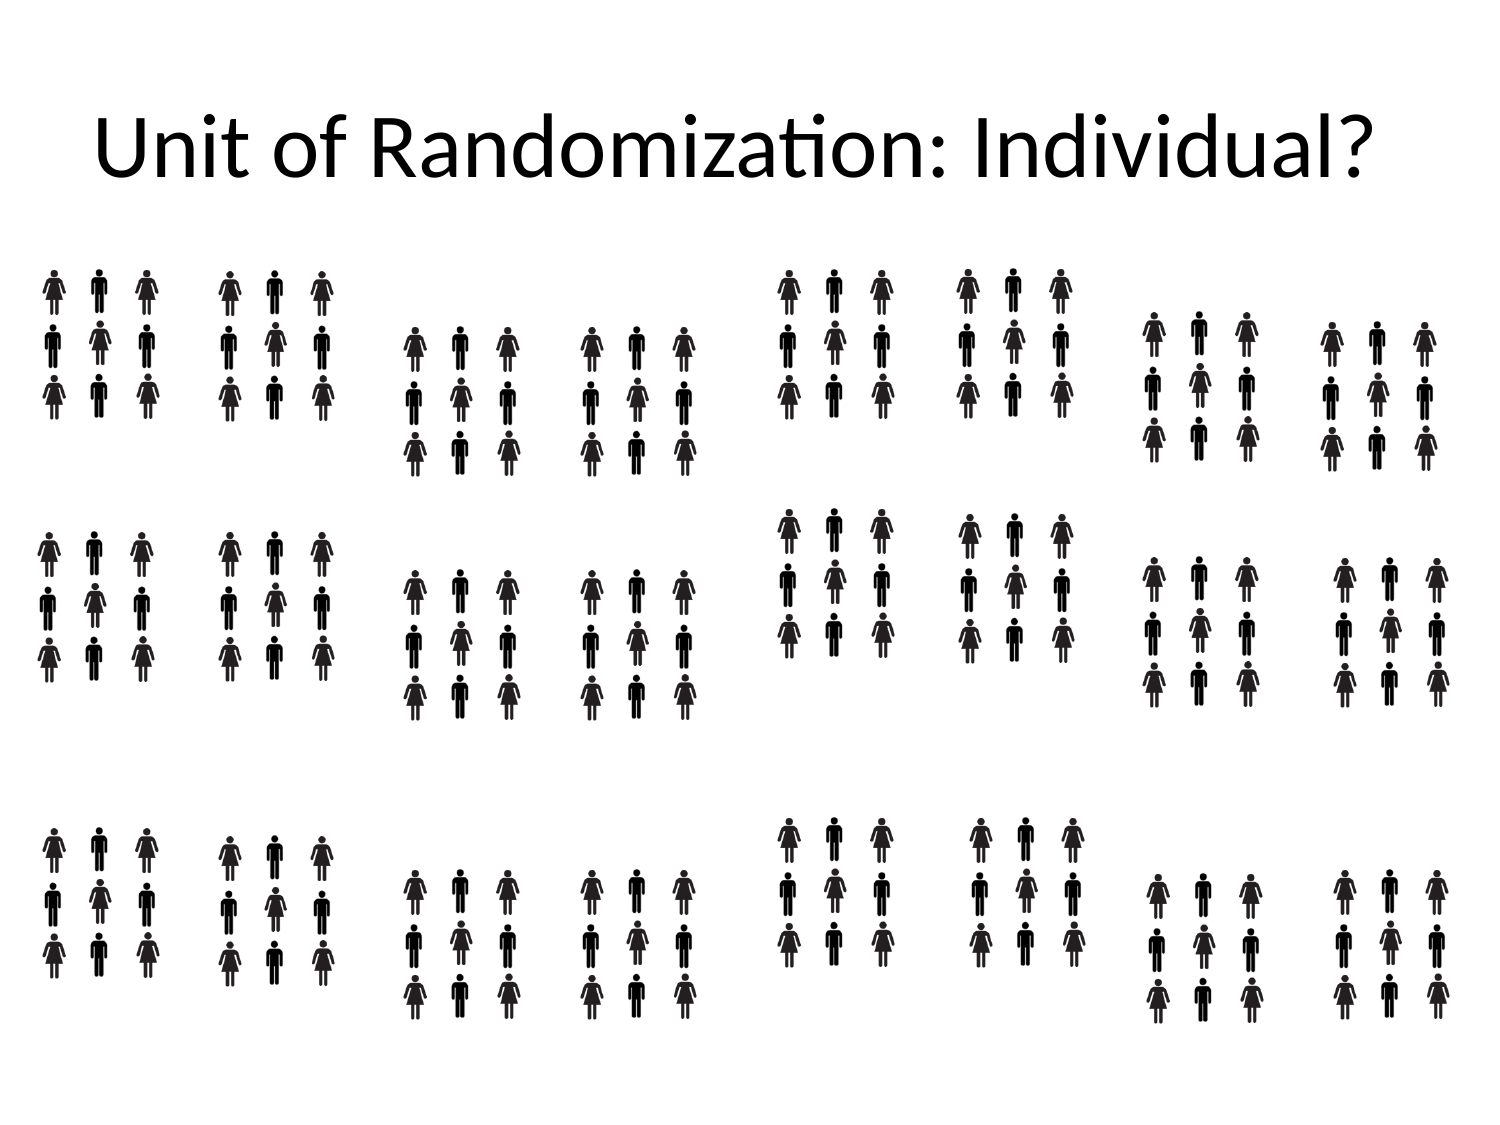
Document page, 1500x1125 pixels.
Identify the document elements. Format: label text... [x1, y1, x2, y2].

picture [34, 262, 167, 426]
picture [1138, 865, 1271, 1029]
picture [1134, 549, 1267, 713]
picture [948, 260, 1081, 424]
picture [769, 501, 902, 665]
picture [395, 862, 528, 1026]
picture [1324, 862, 1457, 1026]
picture [769, 810, 902, 974]
picture [949, 505, 1082, 669]
picture [1312, 314, 1445, 478]
picture [34, 820, 167, 984]
picture [1134, 304, 1267, 468]
picture [395, 562, 528, 726]
picture [571, 562, 705, 726]
picture [209, 263, 342, 427]
picture [209, 828, 342, 992]
picture [960, 810, 1094, 974]
picture [395, 319, 528, 482]
picture [1324, 549, 1457, 713]
picture [571, 319, 705, 482]
picture [29, 524, 162, 688]
title Unit of Randomization: Individual? [61, 46, 1411, 235]
picture [571, 862, 705, 1026]
picture [769, 262, 902, 426]
picture [209, 523, 342, 687]
